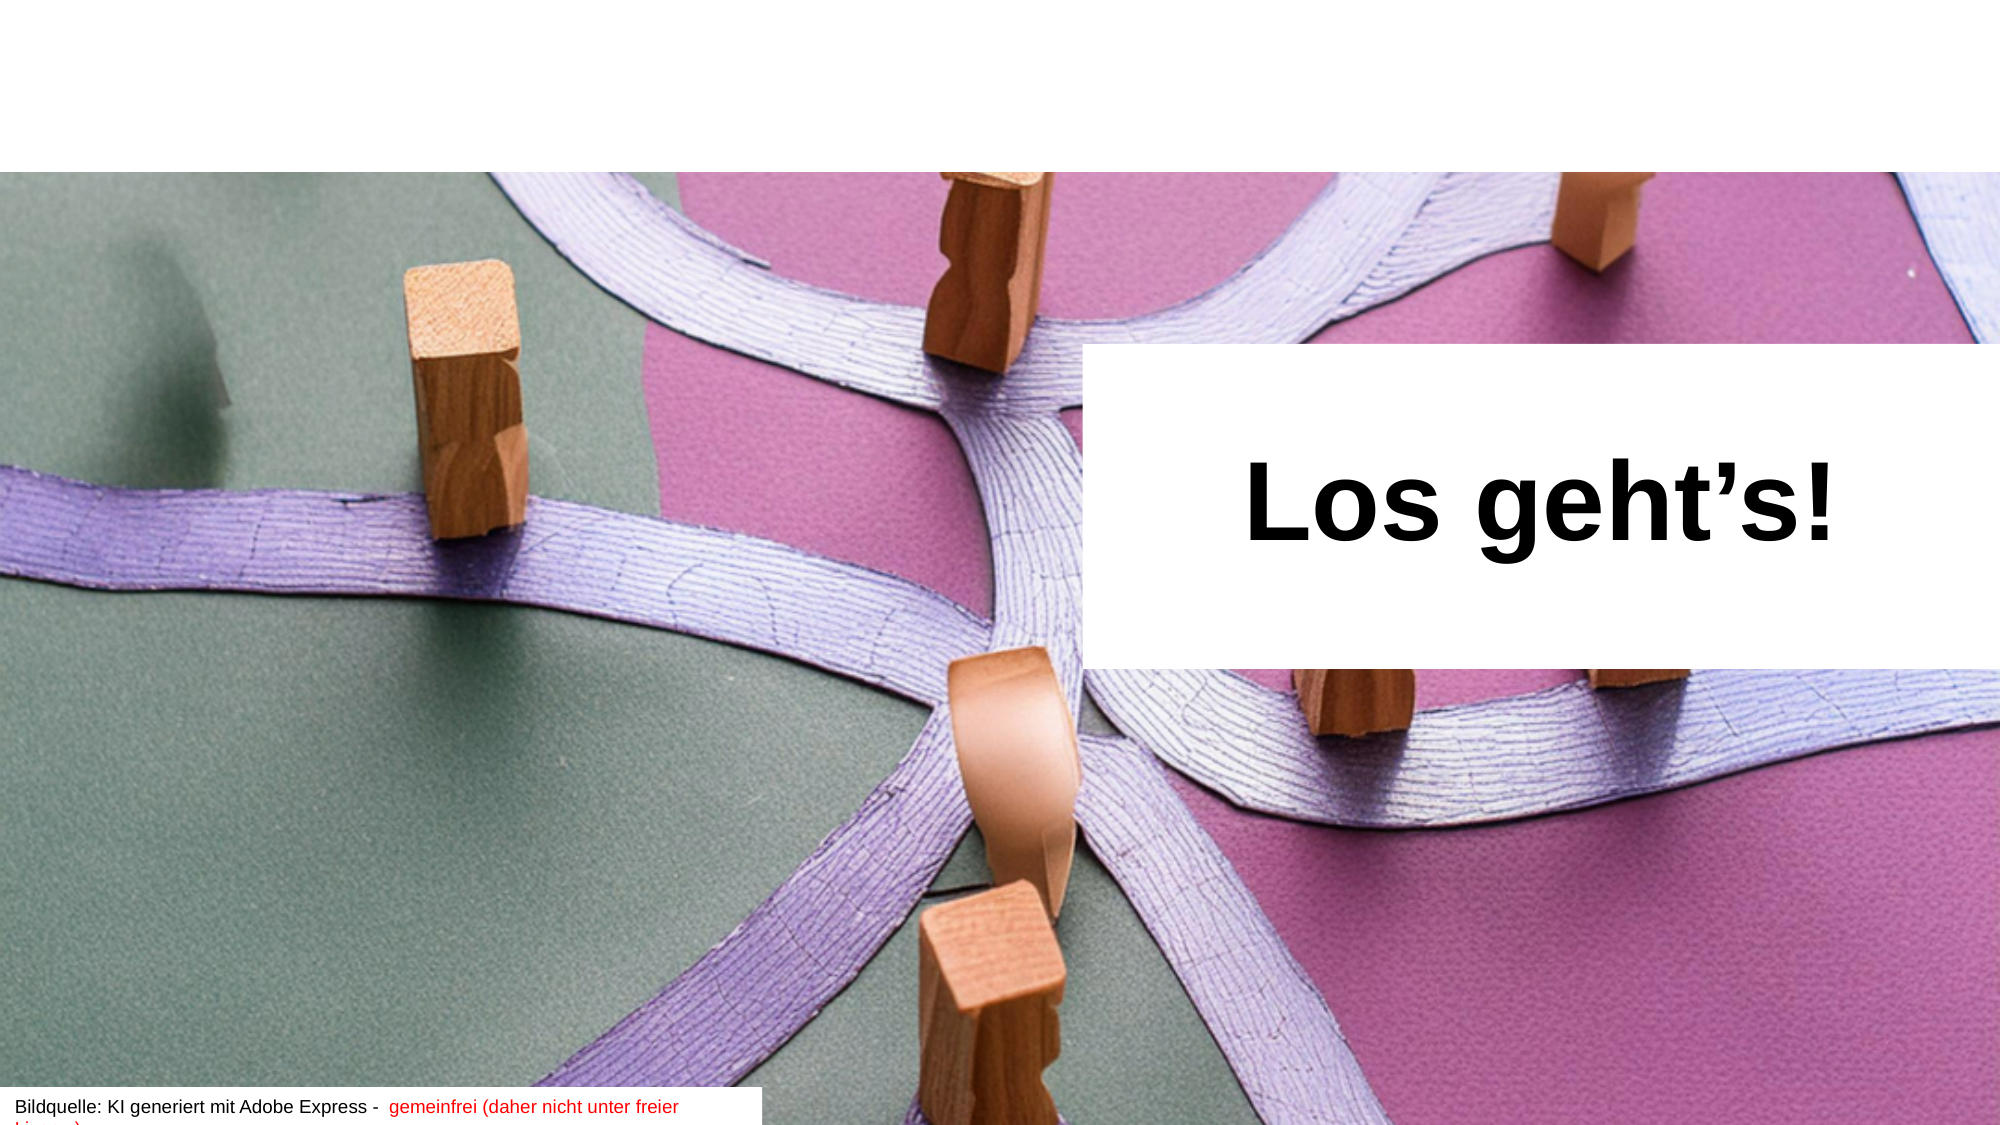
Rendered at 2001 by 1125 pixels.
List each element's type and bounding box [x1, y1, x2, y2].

picture [0, 172, 2000, 1125]
